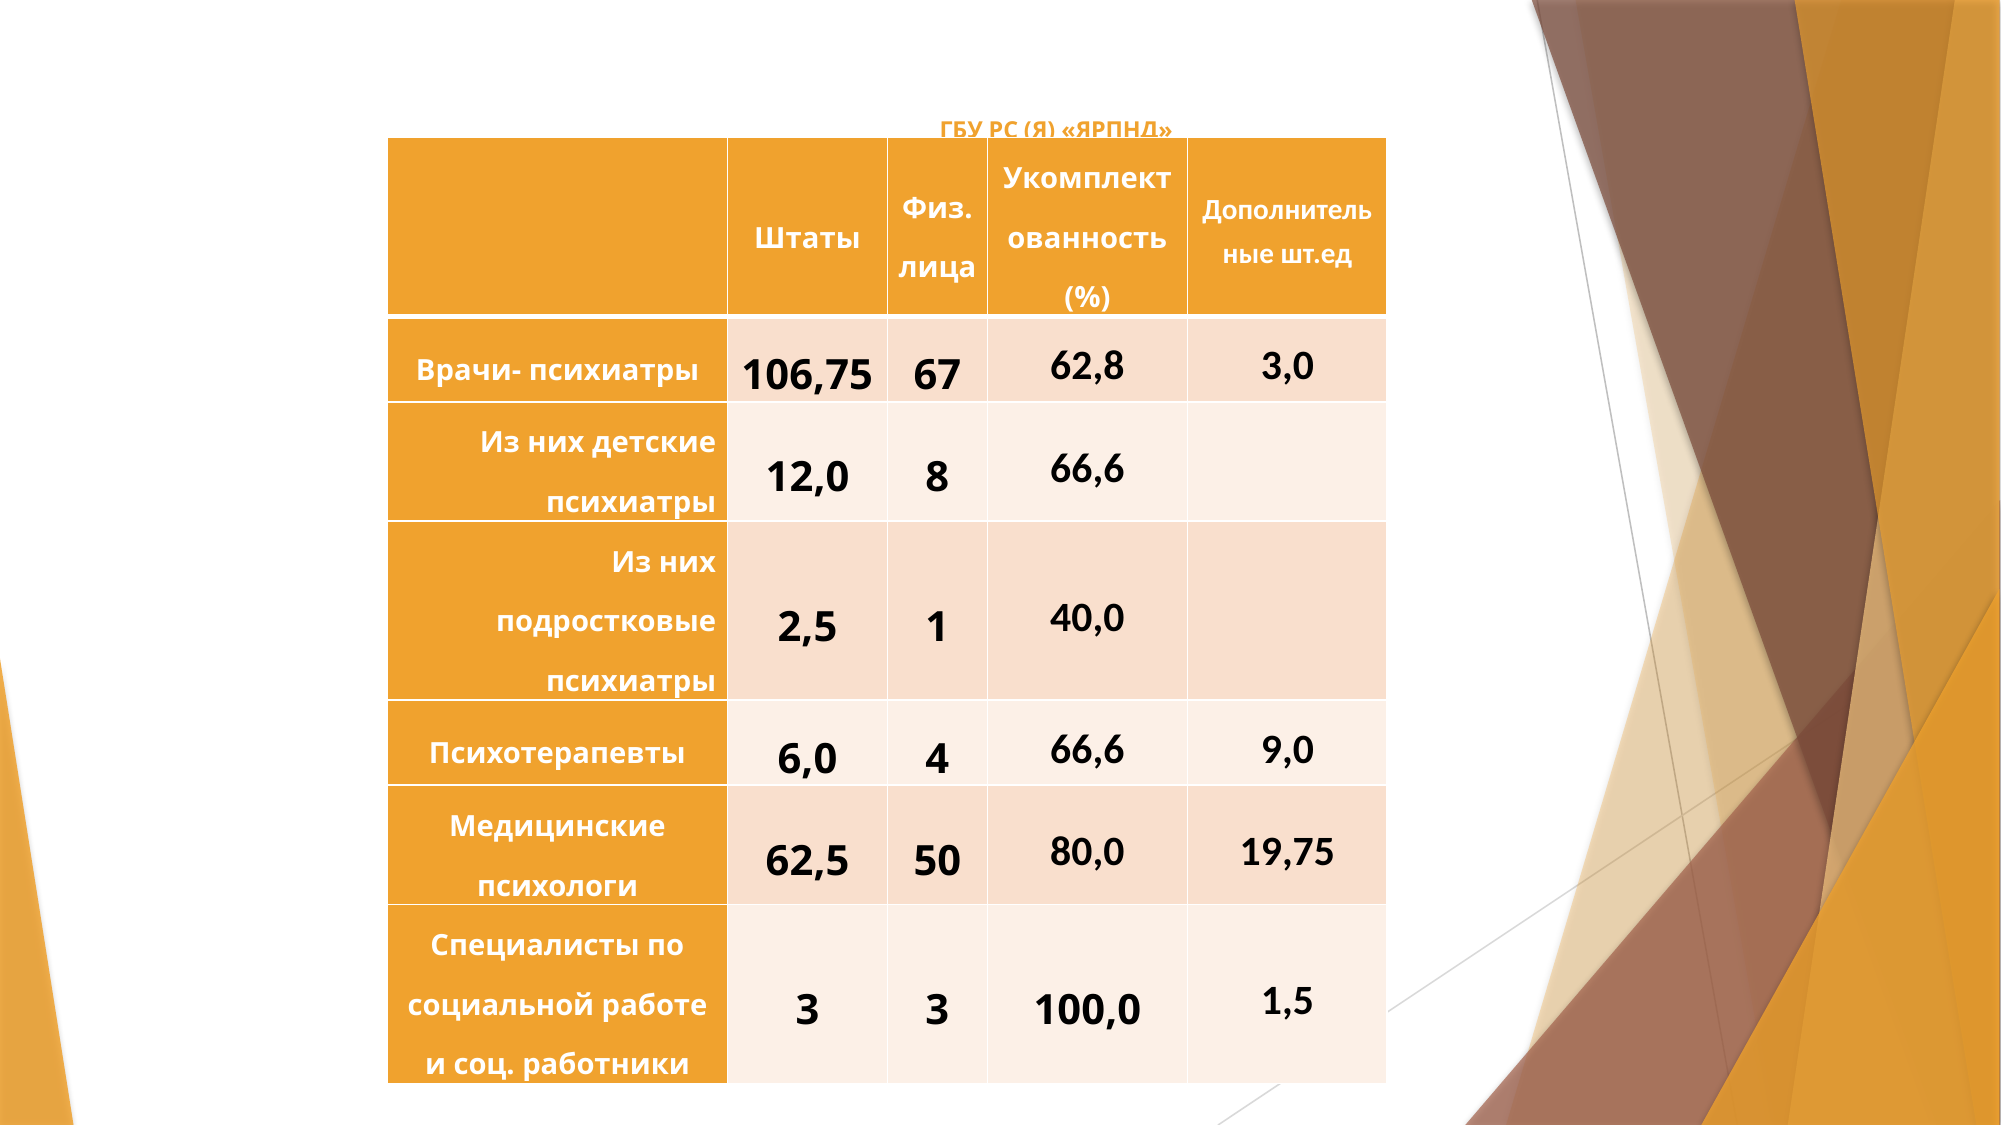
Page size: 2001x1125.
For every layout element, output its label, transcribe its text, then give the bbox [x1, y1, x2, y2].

table_cell 19,75 [1188, 786, 1386, 904]
table_cell Специалисты по социальной работе и соц. работники [388, 905, 727, 1083]
table_cell 2,5 [728, 522, 887, 699]
table_cell 1 [888, 522, 987, 699]
table_cell 100,0 [988, 905, 1187, 1083]
table_cell 66,6 [988, 403, 1187, 520]
table_header Укомплектованность (%) [988, 138, 1187, 314]
table_cell 40,0 [988, 522, 1187, 699]
table_header Дополнительные шт.ед [1188, 138, 1386, 314]
table_cell 3 [728, 905, 887, 1083]
table_cell [1188, 522, 1386, 699]
title ГБУ РС (Я) «ЯРПНД» [399, 29, 1713, 180]
table_cell 106,75 [728, 319, 887, 401]
table_cell 4 [888, 701, 987, 784]
table_cell 3,0 [1188, 319, 1386, 401]
table_cell 9,0 [1188, 701, 1386, 784]
table_cell Медицинские психологи [388, 786, 727, 904]
table_cell Из них детские психиатры [388, 403, 727, 520]
table_cell 62,5 [728, 786, 887, 904]
table_cell Психотерапевты [388, 701, 727, 784]
table_cell 1,5 [1188, 905, 1386, 1083]
table_header Физ. лица [888, 138, 987, 314]
table_cell 8 [888, 403, 987, 520]
table_cell 12,0 [728, 403, 887, 520]
table_header Штаты [728, 138, 887, 314]
table_cell 3 [888, 905, 987, 1083]
table_cell [1188, 403, 1386, 520]
table_cell 66,6 [988, 701, 1187, 784]
table_header [388, 138, 727, 314]
table_cell 80,0 [988, 786, 1187, 904]
table_cell 6,0 [728, 701, 887, 784]
table_cell 50 [888, 786, 987, 904]
table_cell 62,8 [988, 319, 1187, 401]
table_cell Из них подростковые психиатры [388, 522, 727, 699]
table_cell Врачи- психиатры [388, 319, 727, 401]
table_cell 67 [888, 319, 987, 401]
